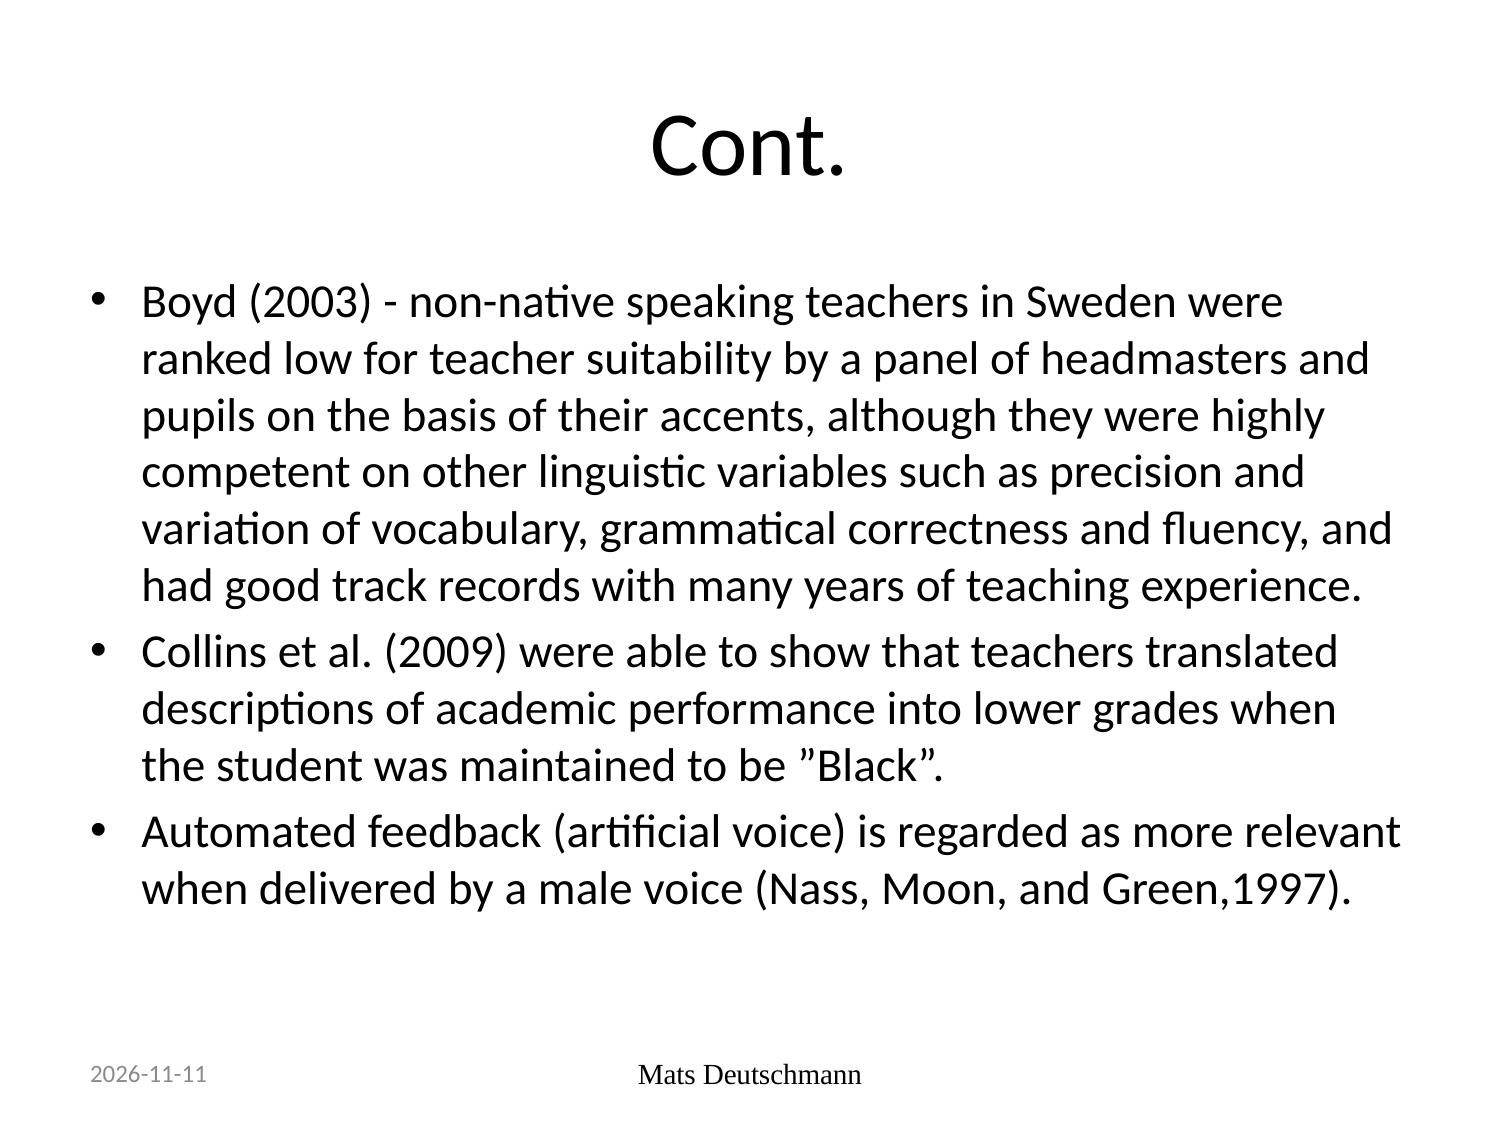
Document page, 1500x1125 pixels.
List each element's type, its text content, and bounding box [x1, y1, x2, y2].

footer Mats Deutschmann [512, 1042, 988, 1103]
title Cont. [75, 45, 1425, 233]
list Boyd (2003) - non-native speaking teachers in Sweden were ranked low for teacher suitability by a panel of headmasters and pupils on the basis of their accents, although they were highly competent on other linguistic variables such as precision and variation of vocabulary, grammatical correctness and fluency, and had good track records with many years of teaching experience. Collins et al. (2009) were able to show that teachers translated descriptions of academic performance into lower grades when the student was maintained to be ”Black”. Automated feedback (artificial voice) is regarded as more relevant when delivered by a male voice (Nass, Moon, and Green,1997). [75, 262, 1425, 1005]
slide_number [75, 1042, 425, 1103]
